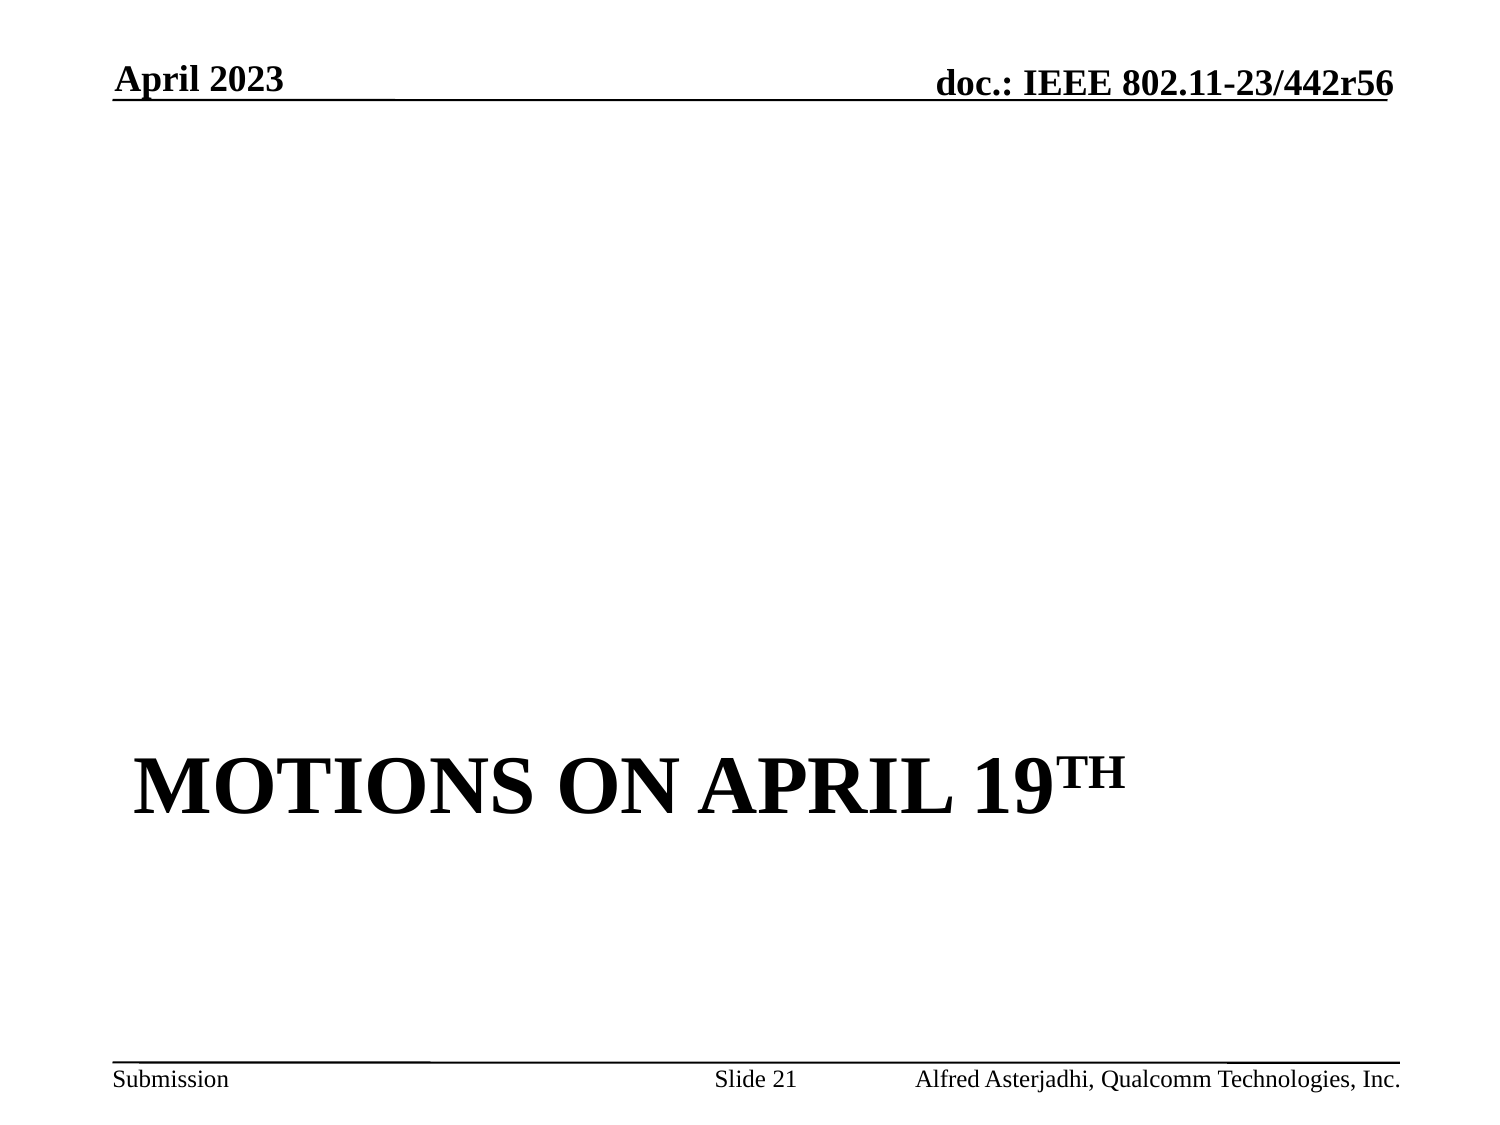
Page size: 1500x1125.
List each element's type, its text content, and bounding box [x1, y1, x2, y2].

footer Alfred Asterjadhi, Qualcomm Technologies, Inc. [878, 1061, 1402, 1093]
slide_number Slide 21 [712, 1061, 800, 1123]
title Motions on April 19th [118, 722, 1394, 947]
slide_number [114, 54, 423, 100]
